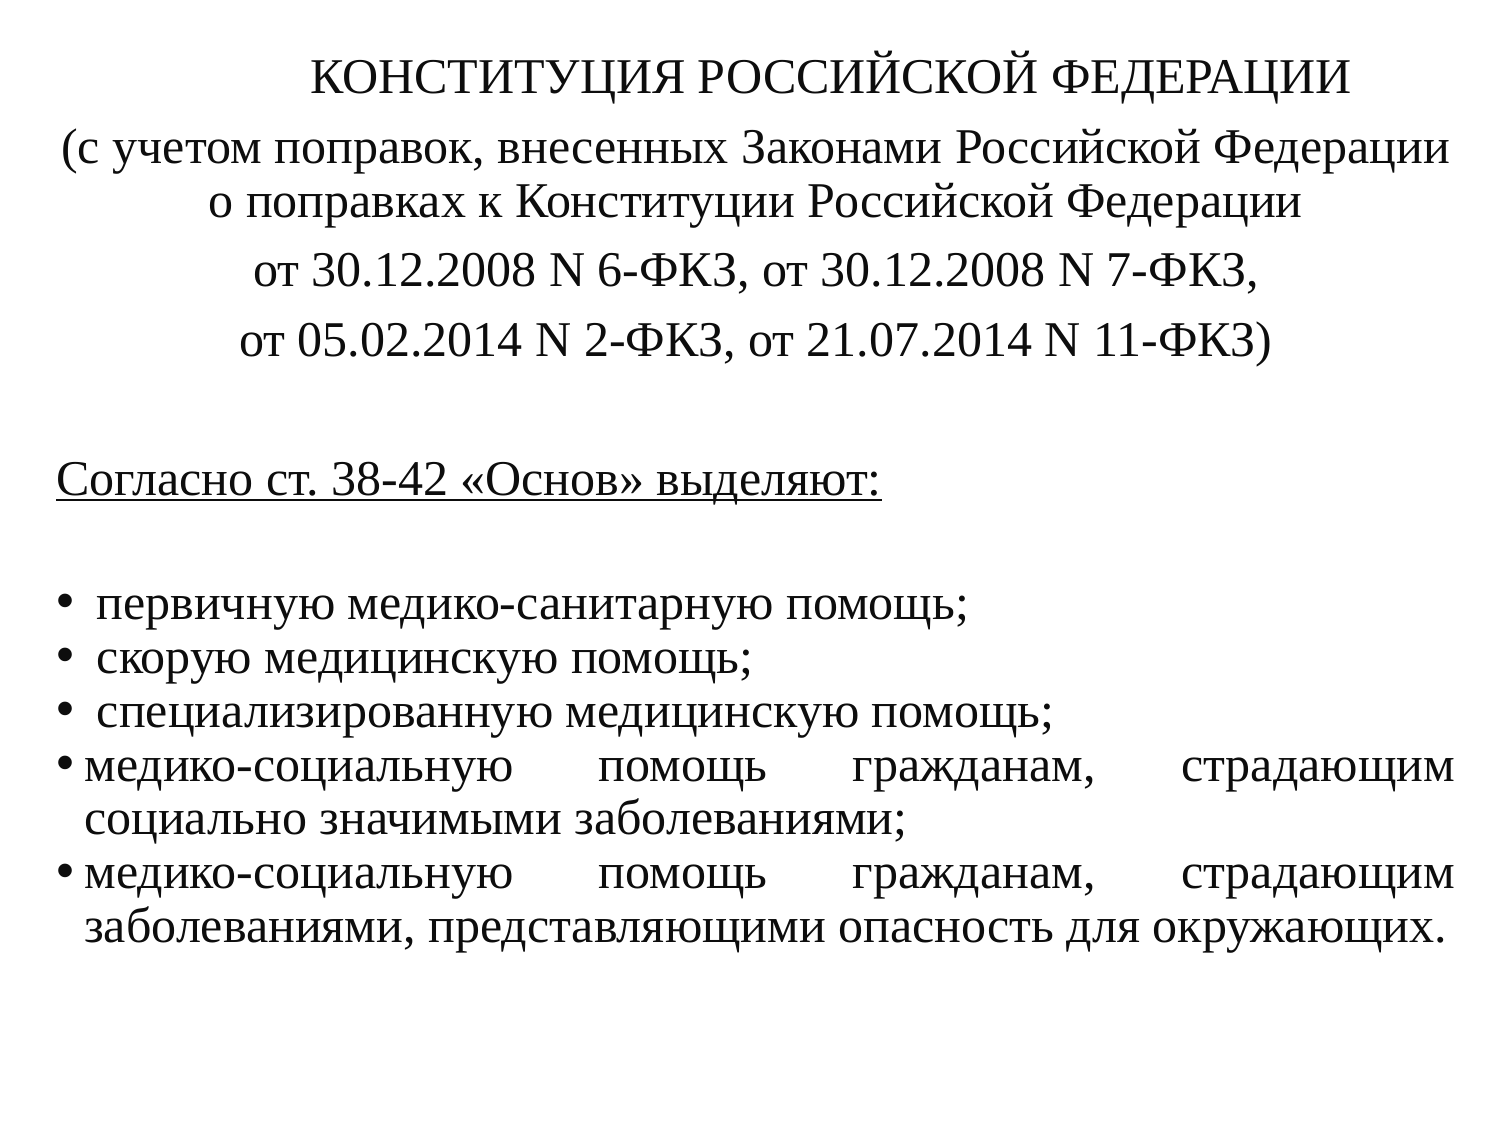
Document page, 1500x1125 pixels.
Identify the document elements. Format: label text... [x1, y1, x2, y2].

list КОНСТИТУЦИЯ РОССИЙСКОЙ ФЕДЕРАЦИИ (с учетом поправок, внесенных Законами Российской Федерации о поправках к Конституции Российской Федерации от 30.12.2008 N 6-ФКЗ, от 30.12.2008 N 7-ФКЗ, от 05.02.2014 N 2-ФКЗ, от 21.07.2014 N 11-ФКЗ) Согласно ст. 38-42 «Основ» выделяют: первичную медико-санитарную помощь; скорую медицинскую помощь; специализированную медицинскую помощь; медико-социальную помощь гражданам, страдающим социально значимыми заболеваниями; медико-социальную помощь гражданам, страдающим заболеваниями, представляющими опасность для окружающих. [41, 42, 1471, 1083]
